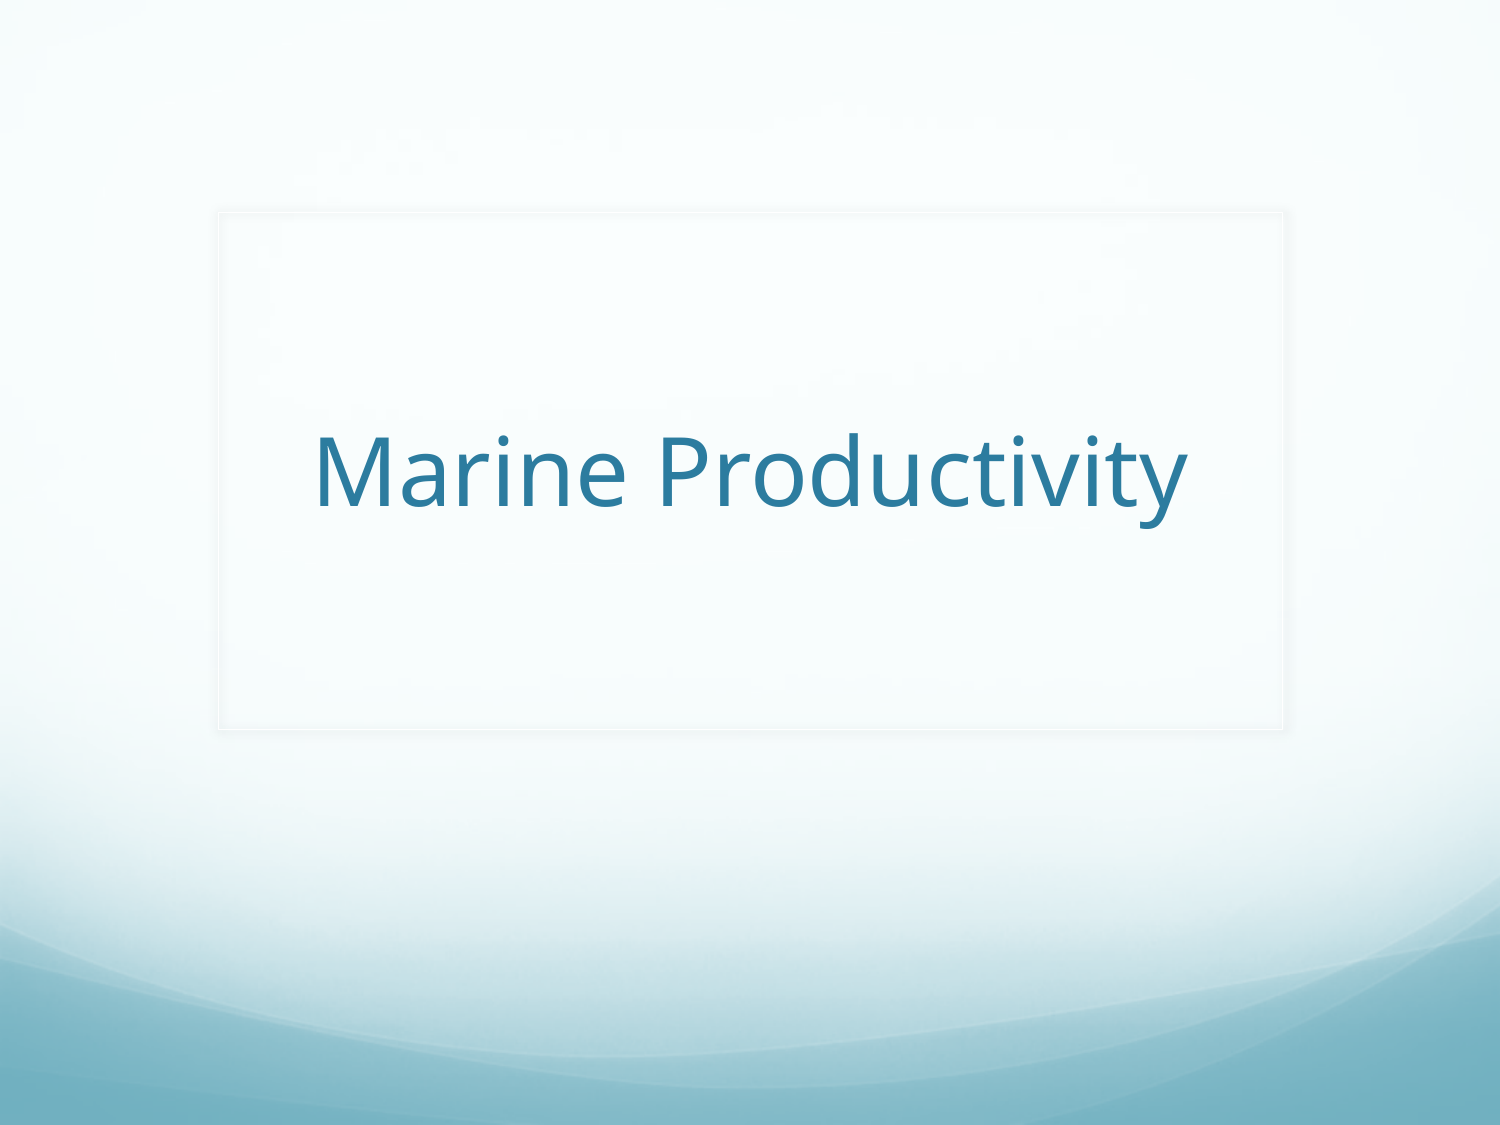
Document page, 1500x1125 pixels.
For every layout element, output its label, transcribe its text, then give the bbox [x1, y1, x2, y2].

title Marine Productivity [217, 249, 1283, 533]
